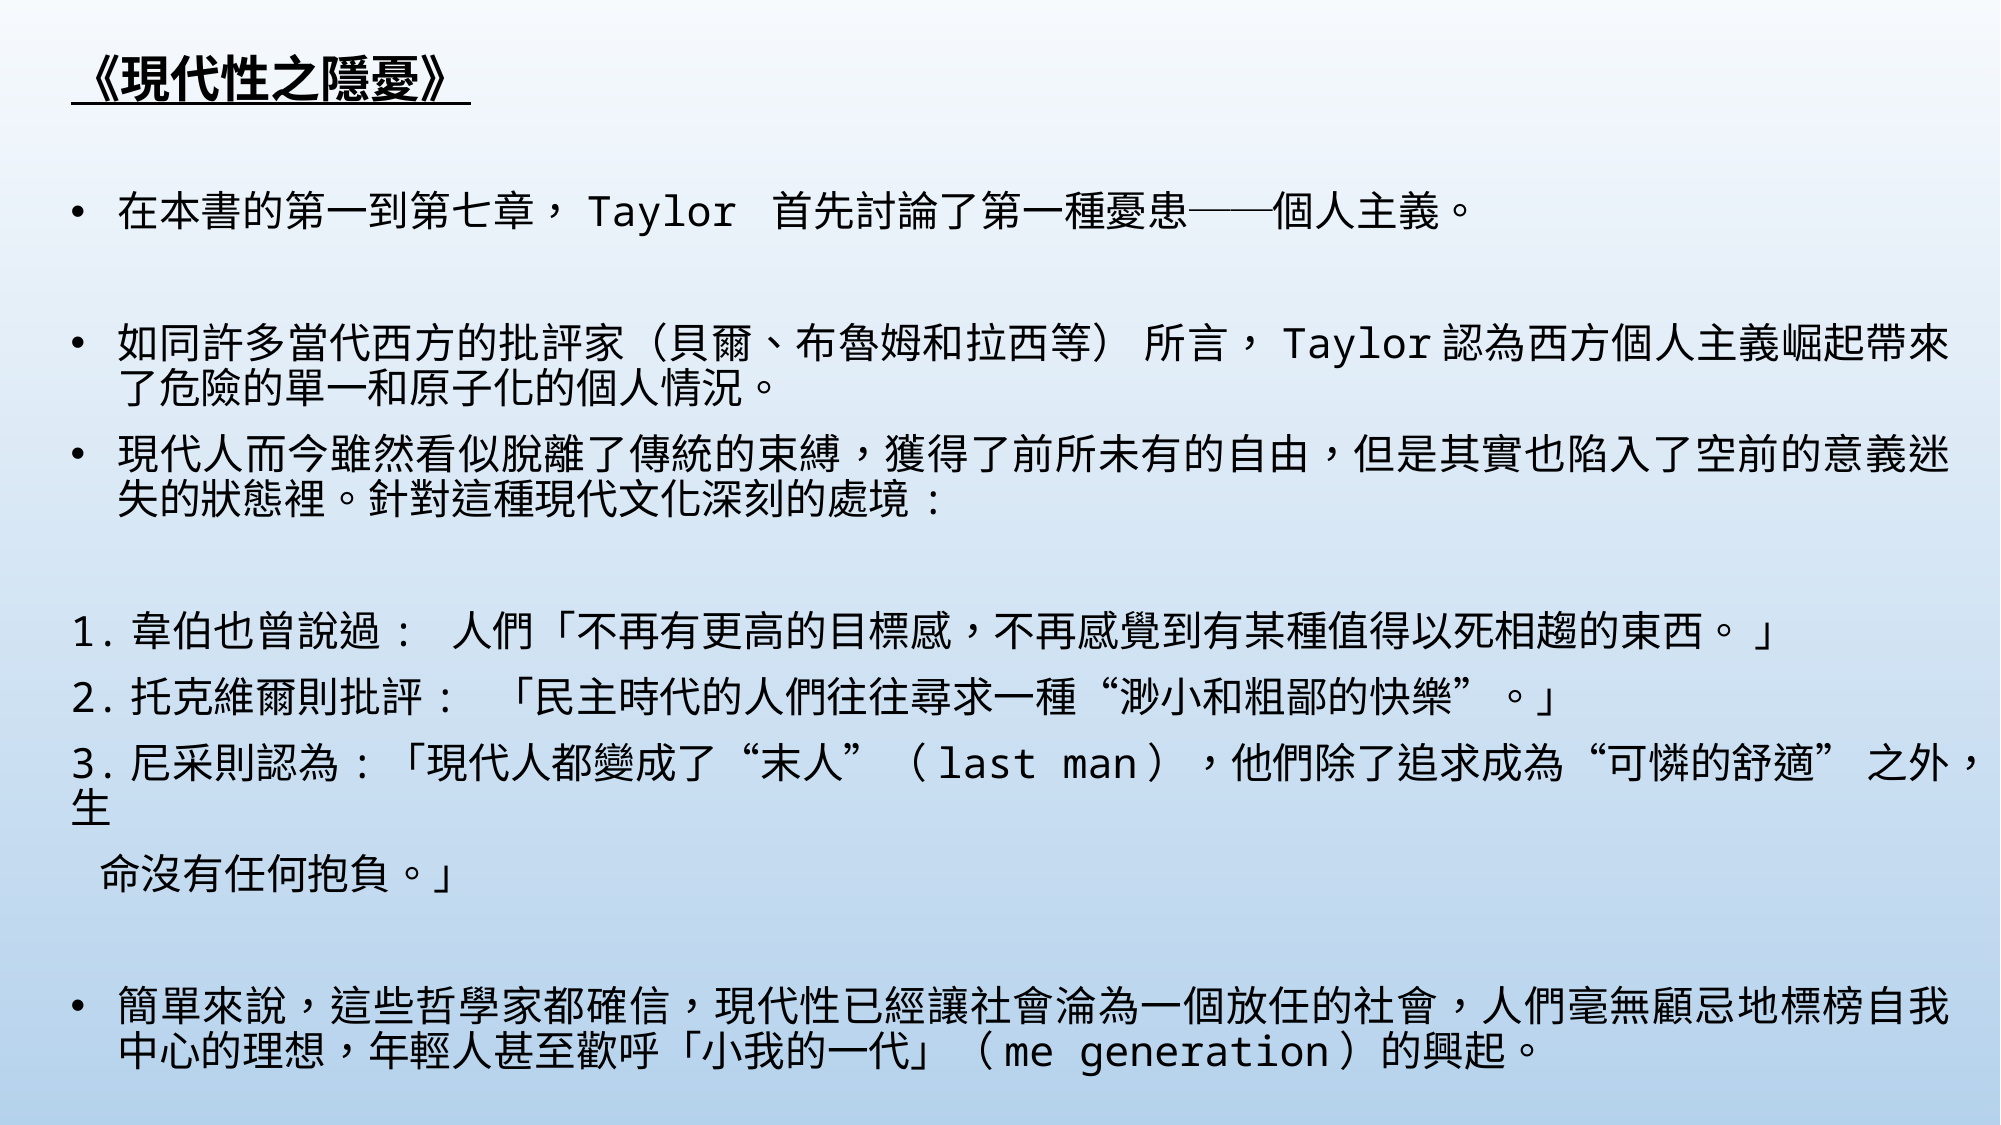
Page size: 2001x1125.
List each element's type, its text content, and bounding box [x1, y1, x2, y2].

subtitle 《現代性之隱憂》 在本書的第一到第七章，Taylor 首先討論了第一種憂患──個人主義。 如同許多當代西方的批評家（貝爾、布魯姆和拉西等） 所言，Taylor認為西方個人主義崛起帶來了危險的單一和原子化的個人情況。 現代人而今雖然看似脫離了傳統的束縛，獲得了前所未有的自由，但是其實也陷入了空前的意義迷失的狀態裡。針對這種現代文化深刻的處境: 1.韋伯也曾說過: 人們「不再有更高的目標感，不再感覺到有某種值得以死相趨的東西。 」 2.托克維爾則批評: 「民主時代的人們往往尋求一種“渺小和粗鄙的快樂”。」 3.尼采則認為:「現代人都變成了“末人”（last man），他們除了追求成為“可憐的舒適” 之外，生 命沒有任何抱負。」 簡單來說，這些哲學家都確信，現代性已經讓社會淪為一個放任的社會，人們毫無顧忌地標榜自我中心的理想，年輕人甚至歡呼「小我的一代」（me generation）的興起。 [55, 47, 1965, 1085]
